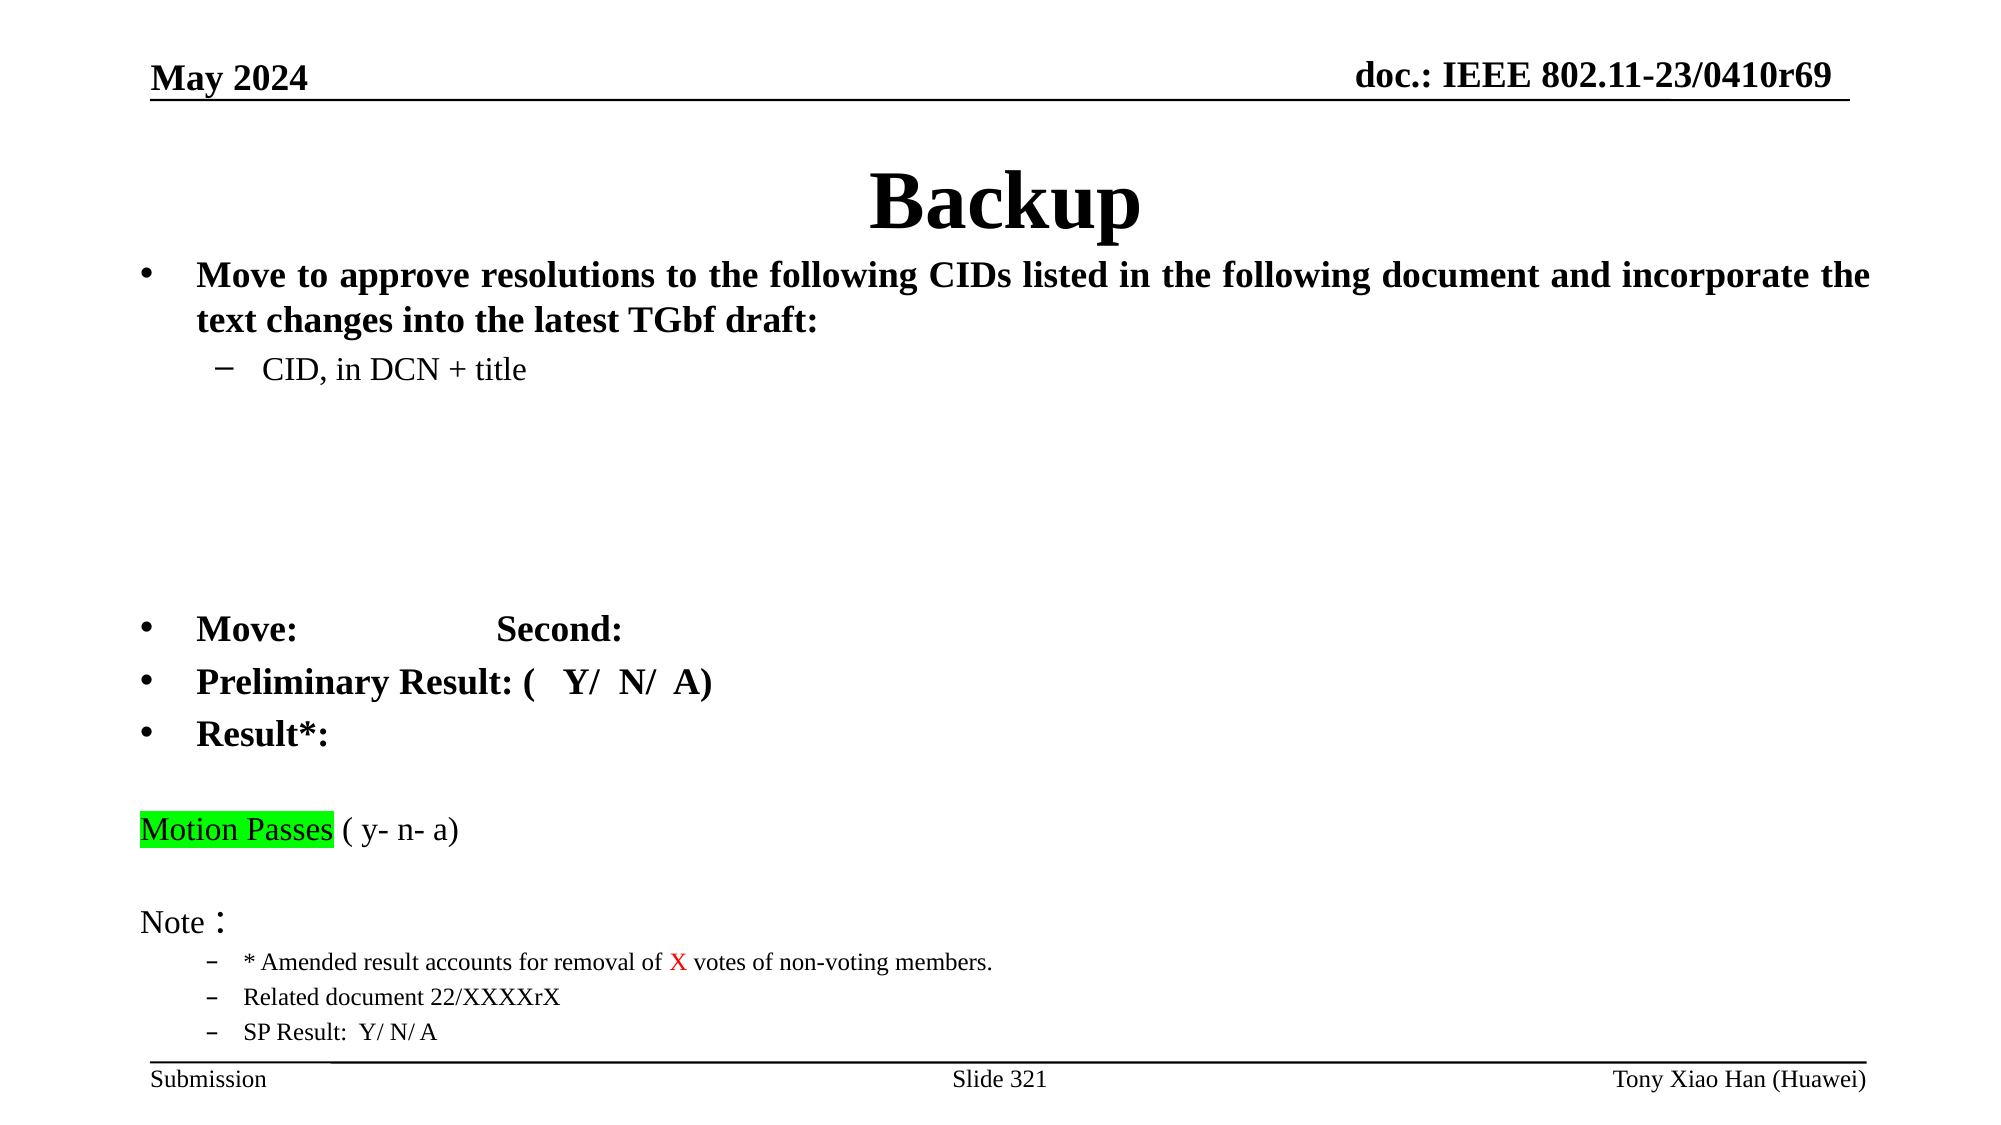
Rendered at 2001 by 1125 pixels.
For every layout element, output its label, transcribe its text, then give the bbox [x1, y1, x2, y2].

text_box Backup [368, 137, 1644, 212]
text_box Move to approve resolutions to the following CIDs listed in the following document and incorporate the text changes into the latest TGbf draft: CID, in DCN + title Move: Second: Preliminary Result: ( Y/ N/ A) Result*: Motion Passes ( y- n- a) Note： * Amended result accounts for removal of X votes of non-voting members. Related document 22/XXXXrX SP Result: Y/ N/ A [125, 212, 1888, 900]
